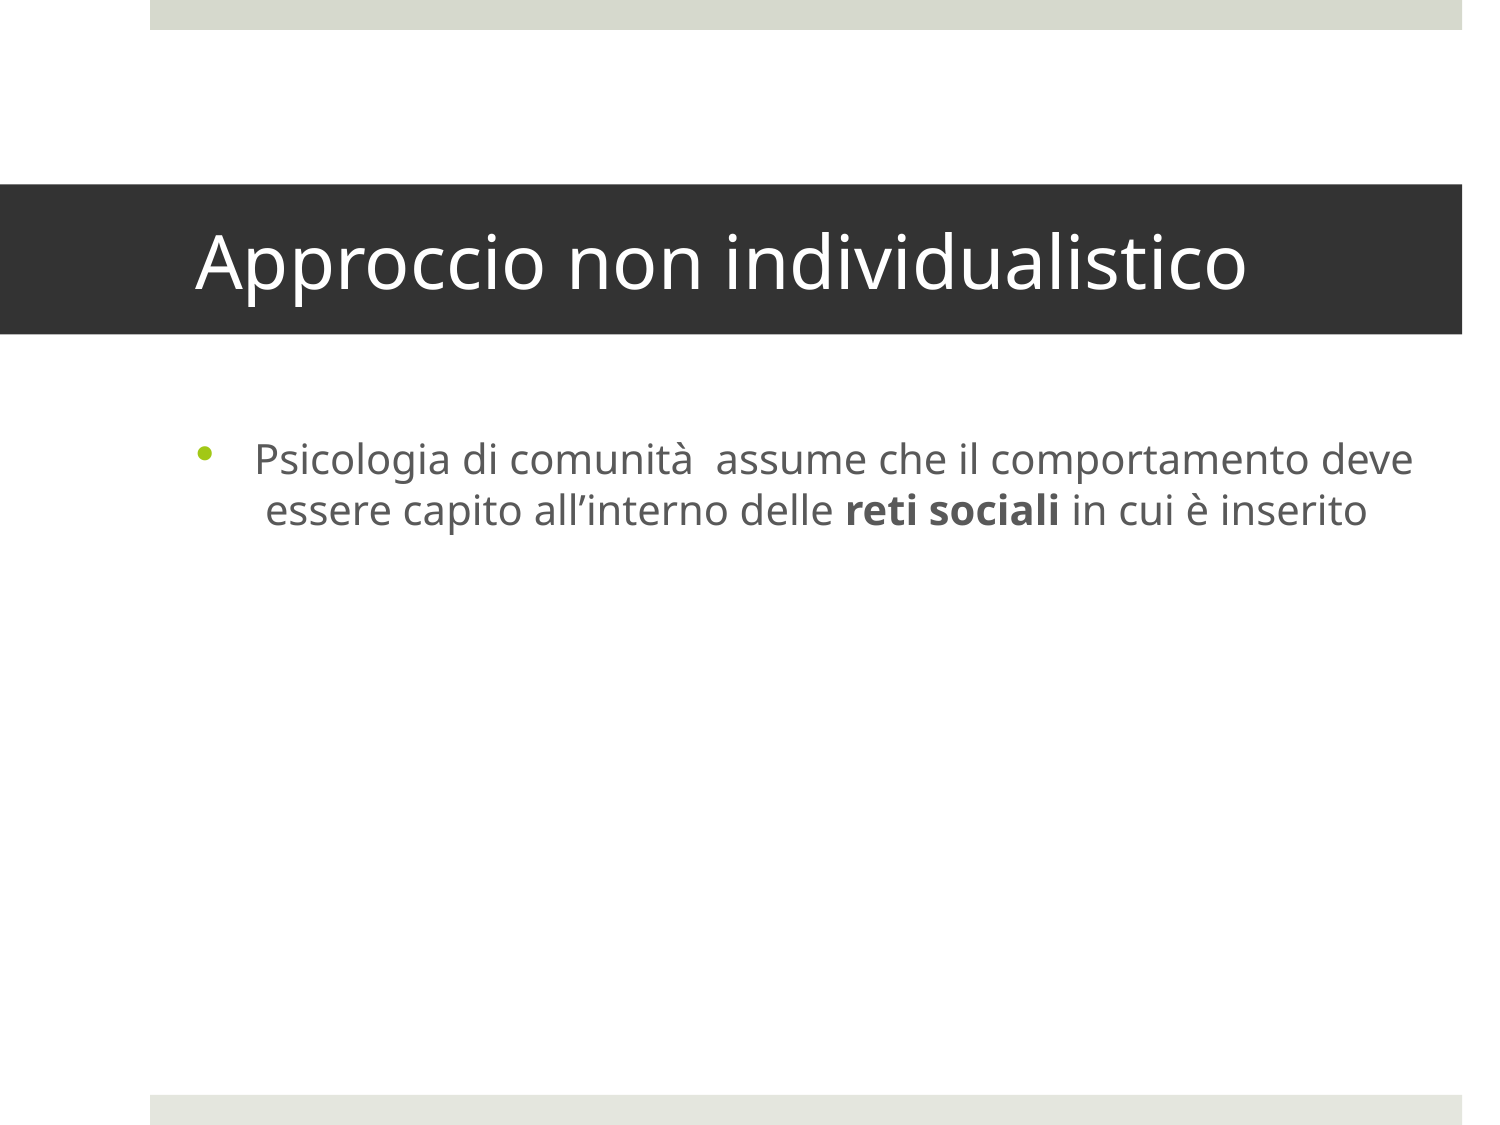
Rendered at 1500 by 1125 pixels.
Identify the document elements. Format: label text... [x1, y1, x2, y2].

list Psicologia di comunità assume che il comportamento deve essere capito all’interno delle reti sociali in cui è inserito [182, 425, 1432, 1028]
title Approccio non individualistico [0, 184, 1463, 335]
